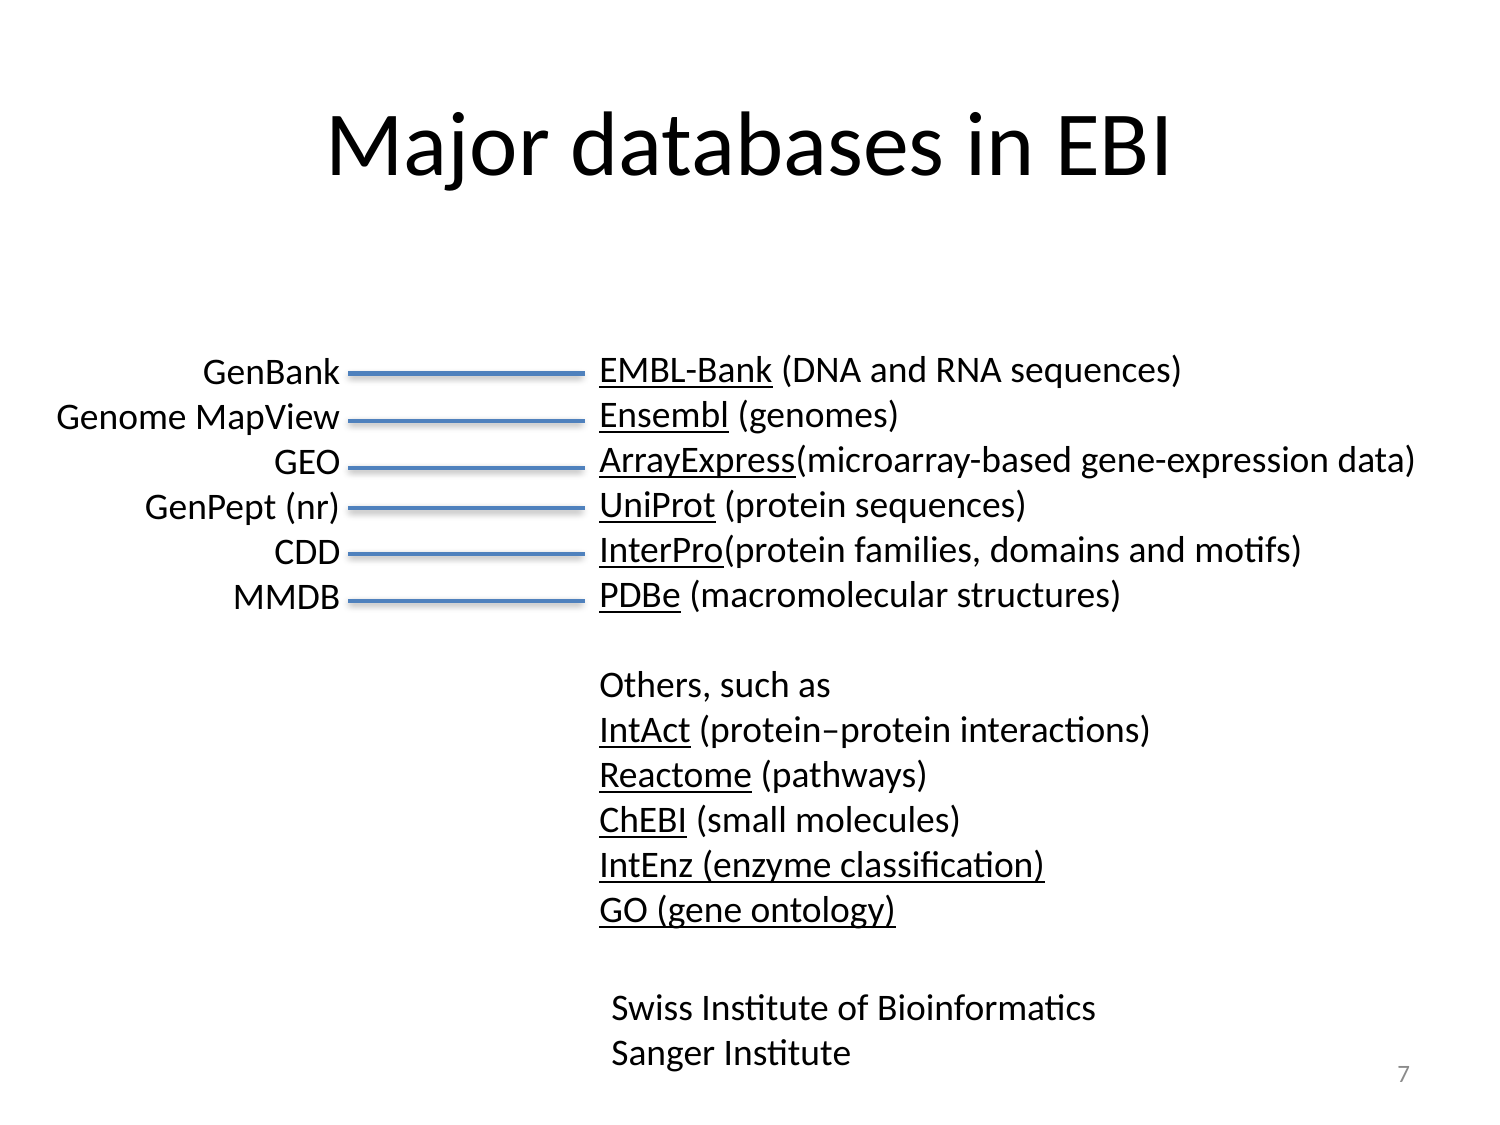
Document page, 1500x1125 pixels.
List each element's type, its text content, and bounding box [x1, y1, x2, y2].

title Major databases in EBI [75, 45, 1425, 233]
text_box Swiss Institute of Bioinformatics Sanger Institute [596, 975, 1347, 1081]
text_box EMBL-Bank (DNA and RNA sequences) Ensembl (genomes) ArrayExpress(microarray-based gene-expression data) UniProt (protein sequences) InterPro(protein families, domains and motifs) PDBe (macromolecular structures) Others, such as IntAct (protein–protein interactions) Reactome (pathways) ChEBI (small molecules) IntEnz (enzyme classification) GO (gene ontology) [584, 338, 1471, 938]
slide_number 7 [1074, 1042, 1425, 1103]
text_box GenBank Genome MapView GEO GenPept (nr) CDD MMDB [41, 339, 355, 625]
